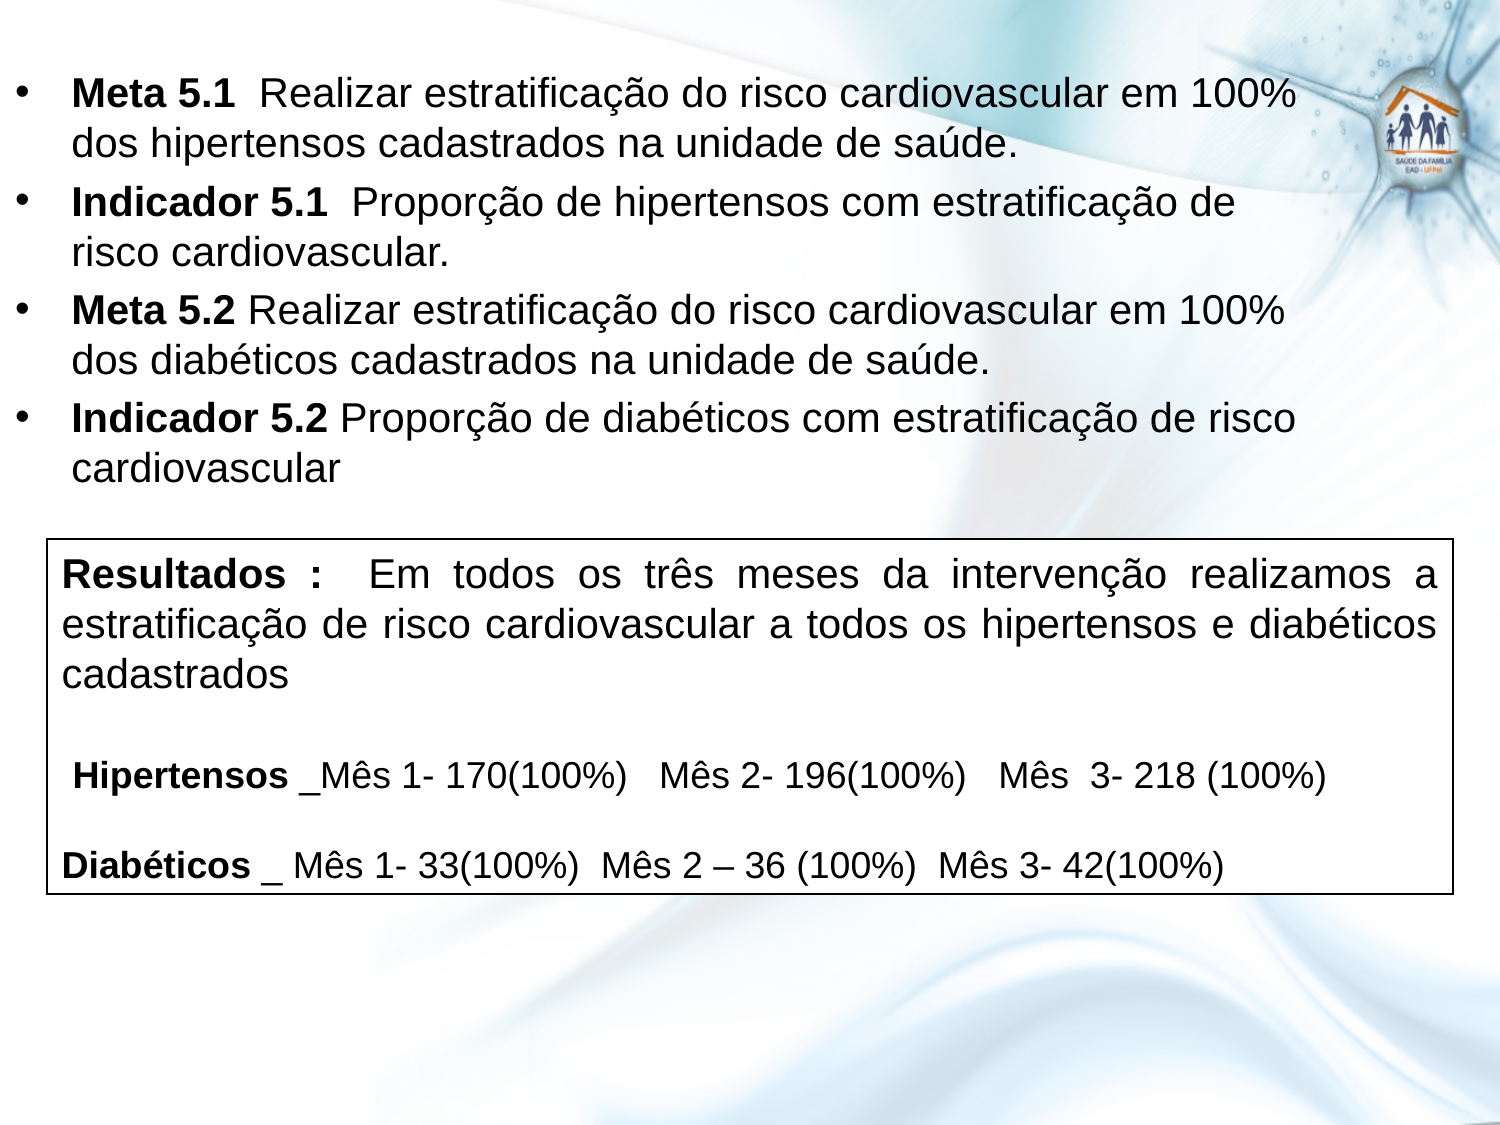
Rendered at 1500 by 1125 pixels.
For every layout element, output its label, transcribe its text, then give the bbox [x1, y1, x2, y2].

text_box Resultados : Em todos os três meses da intervenção realizamos a estratificação de risco cardiovascular a todos os hipertensos e diabéticos cadastrados Hipertensos _Mês 1- 170(100%) Mês 2- 196(100%) Mês 3- 218 (100%) Diabéticos _ Mês 1- 33(100%) Mês 2 – 36 (100%) Mês 3- 42(100%) [46, 539, 1454, 894]
picture [375, 0, 1500, 1125]
list Meta 5.1 Realizar estratificação do risco cardiovascular em 100% dos hipertensos cadastrados na unidade de saúde. Indicador 5.1 Proporção de hipertensos com estratificação de risco cardiovascular. Meta 5.2 Realizar estratificação do risco cardiovascular em 100% dos diabéticos cadastrados na unidade de saúde. Indicador 5.2 Proporção de diabéticos com estratificação de risco cardiovascular [0, 58, 1351, 516]
